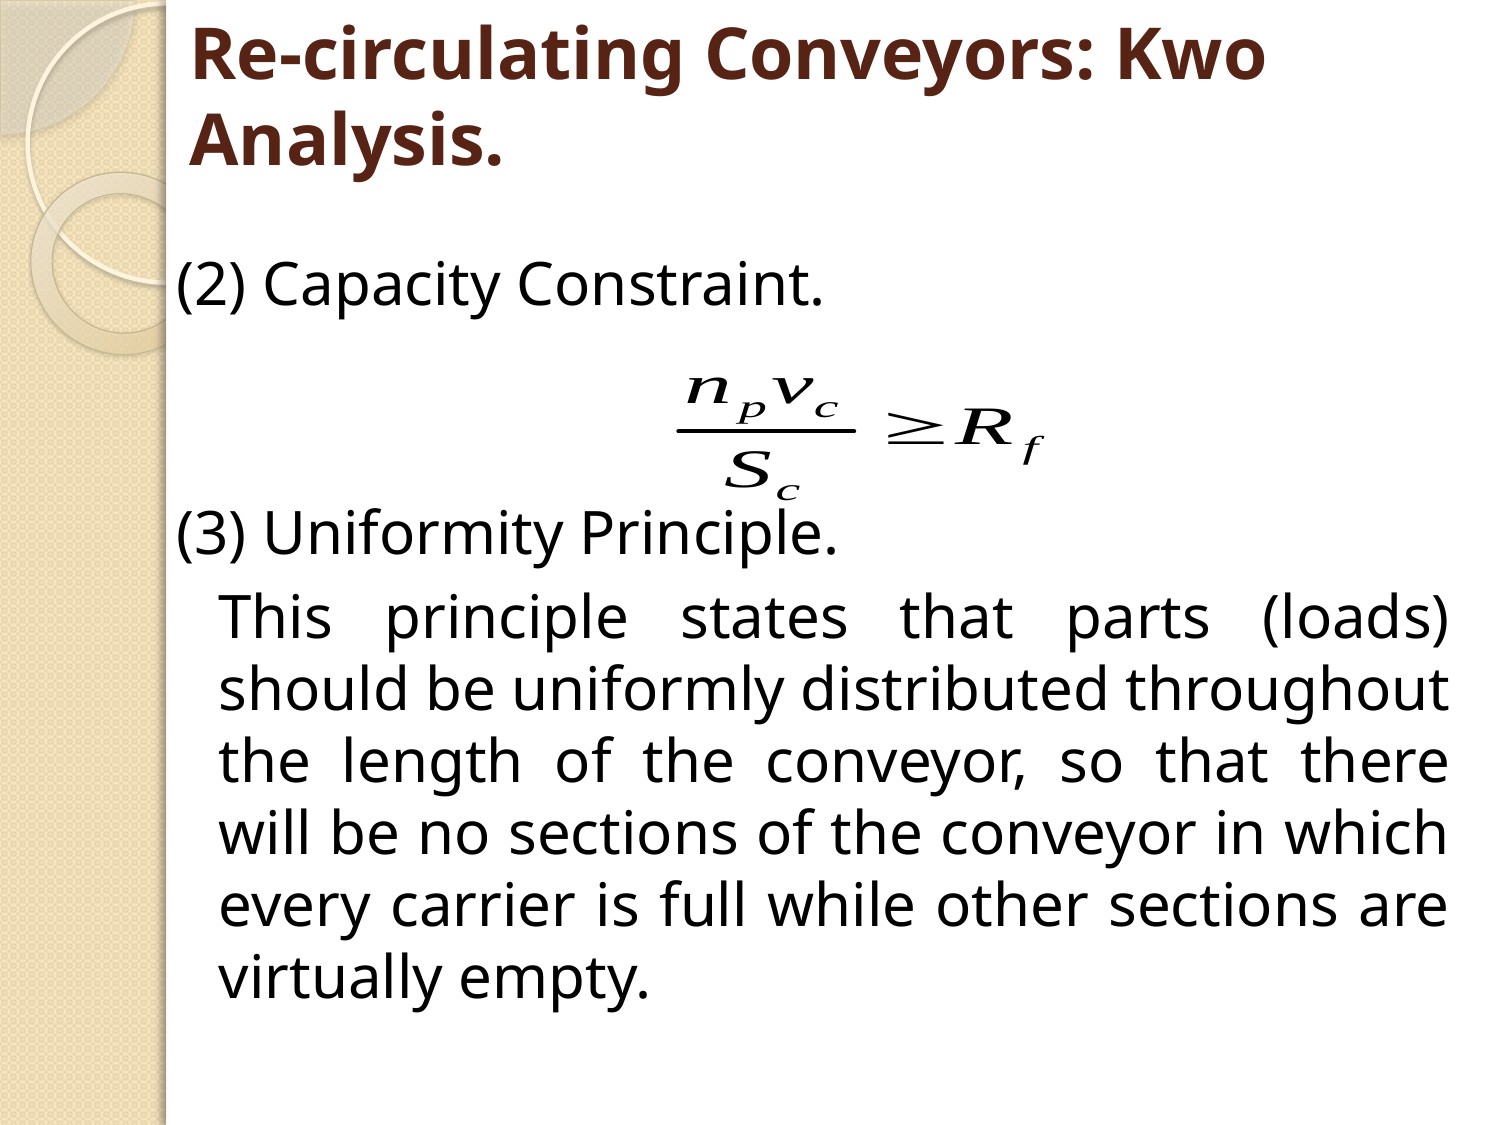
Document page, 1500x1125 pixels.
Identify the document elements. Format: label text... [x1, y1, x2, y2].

title Re-circulating Conveyors: Kwo Analysis. [174, 0, 1405, 188]
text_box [662, 349, 1069, 513]
list (2) Capacity Constraint. (3) Uniformity Principle. This principle states that parts (loads) should be uniformly distributed throughout the length of the conveyor, so that there will be no sections of the conveyor in which every carrier is full while other sections are virtually empty. [150, 237, 1466, 1025]
